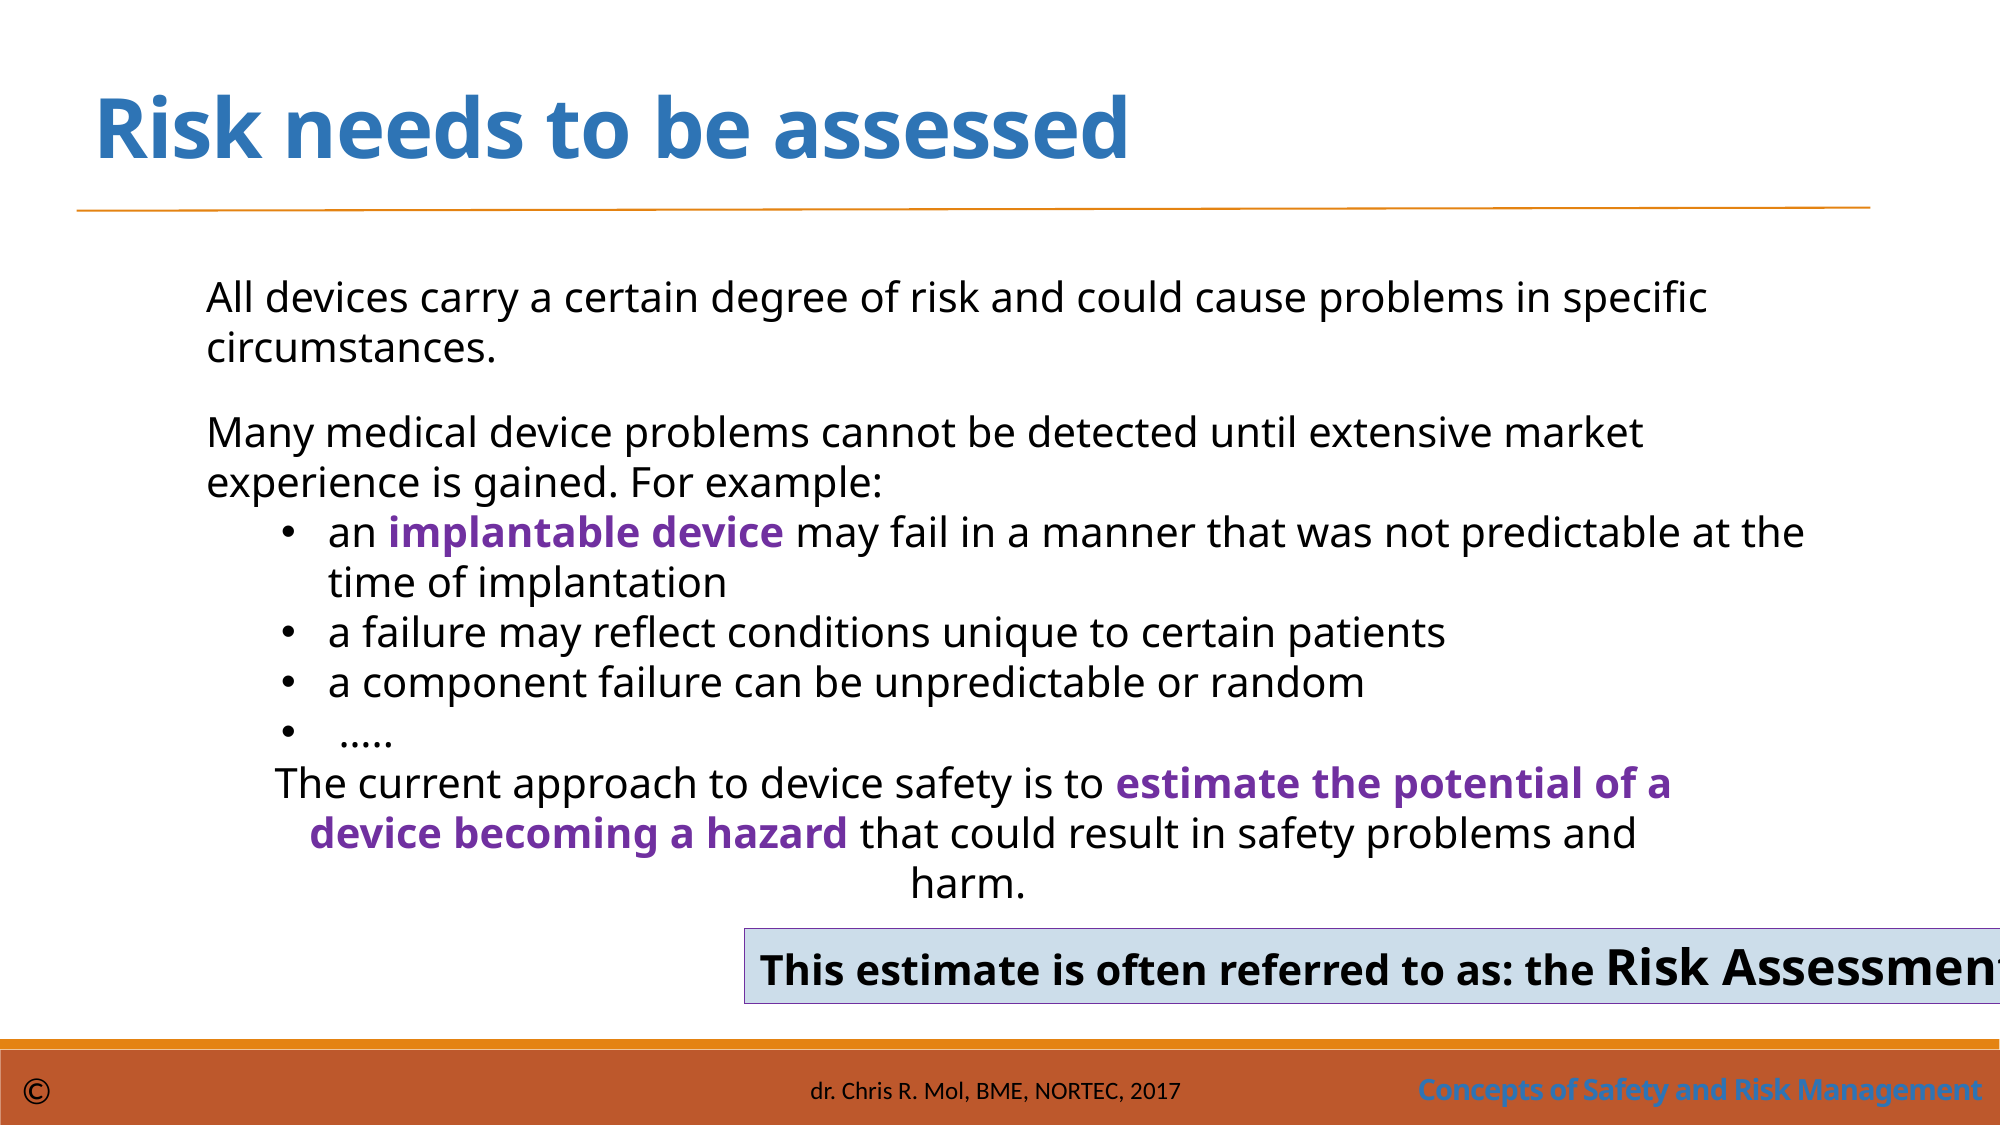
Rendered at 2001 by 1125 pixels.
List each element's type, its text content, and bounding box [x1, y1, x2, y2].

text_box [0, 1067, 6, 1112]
text_box © [6, 1059, 68, 1120]
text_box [257, 748, 1904, 1005]
text_box dr. Chris R. Mol, BME, NORTEC, 2017 [68, 1067, 1998, 1112]
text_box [76, 207, 1871, 212]
text_box Concepts of Safety and Risk Management [1359, 1056, 1999, 1115]
text_box All devices carry a certain degree of risk and could cause problems in specific circumstances. Many medical device problems cannot be detected until extensive market experience is gained. For example: an implantable device may fail in a manner that was not predictable at the time of implantation a failure may reflect conditions unique to certain patients a component failure can be unpredictable or random ….. [191, 263, 1847, 764]
title Risk needs to be assessed [78, 72, 1644, 183]
